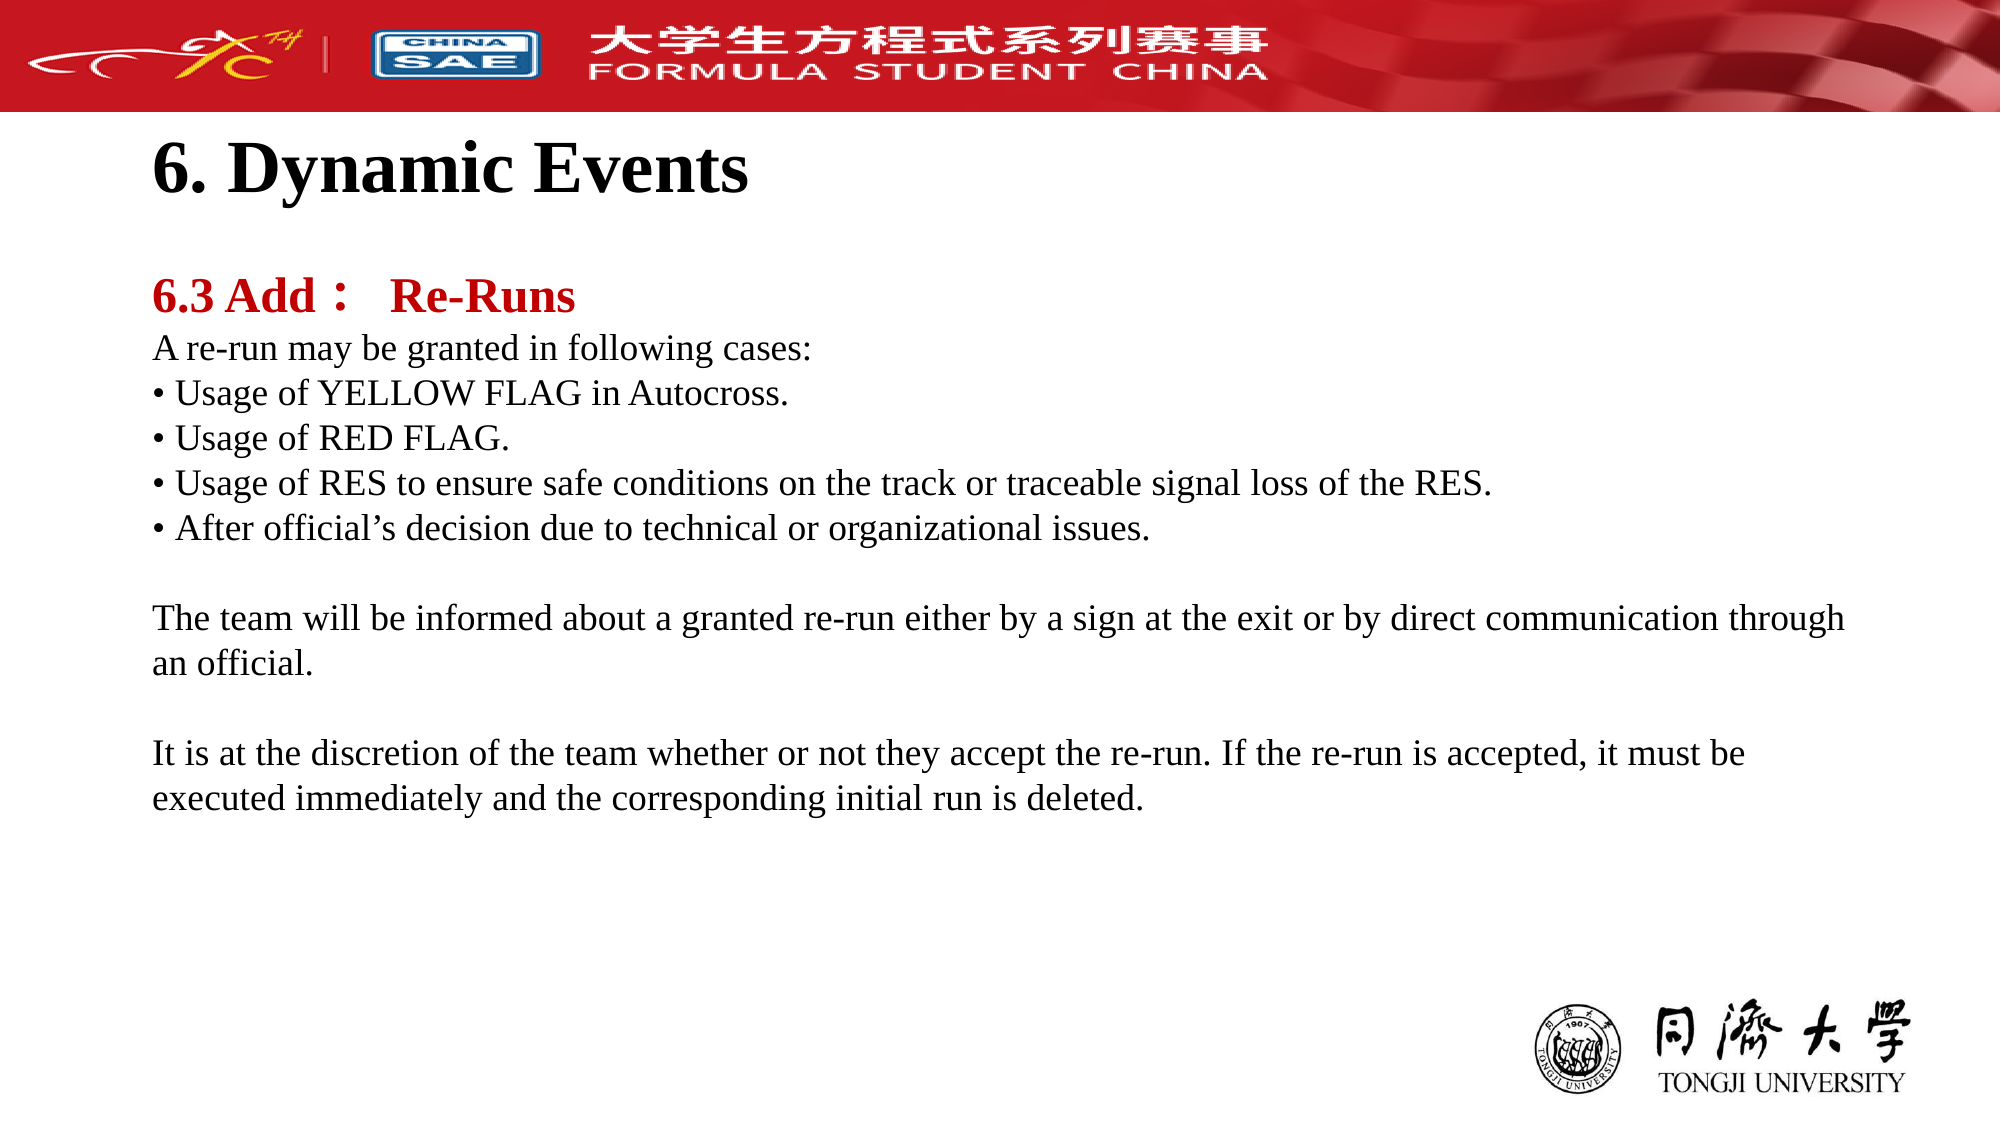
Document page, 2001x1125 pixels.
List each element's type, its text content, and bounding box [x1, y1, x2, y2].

picture [0, 0, 2000, 112]
title 6. Dynamic Events [137, 59, 1863, 255]
text_box 6.3 Add：Re-Runs A re-run may be granted in following cases: • Usage of YELLOW FLAG in Autocross. • Usage of RED FLAG. • Usage of RES to ensure safe conditions on the track or traceable signal loss of the RES. • After official’s decision due to technical or organizational issues. The team will be informed about a granted re-run either by a sign at the exit or by direct communication through an official. It is at the discretion of the team whether or not they accept the re-run. If the re-run is accepted, it must be executed immediately and the corresponding initial run is deleted. [137, 255, 1884, 760]
picture [1519, 991, 1928, 1099]
